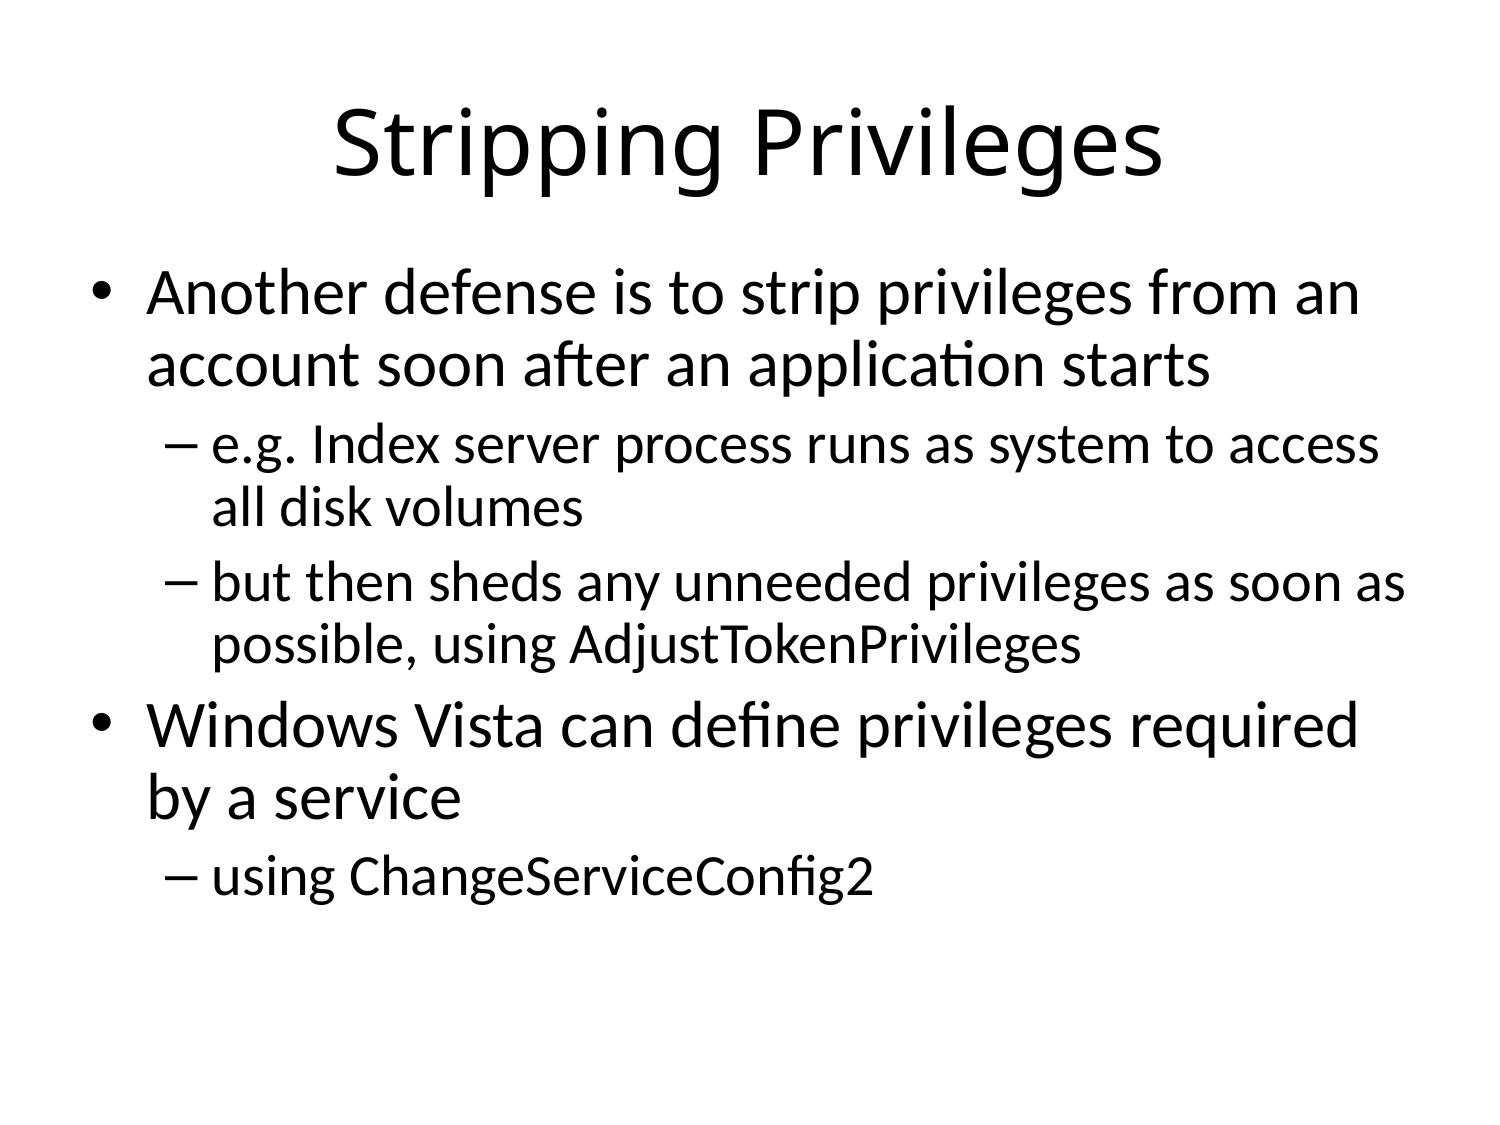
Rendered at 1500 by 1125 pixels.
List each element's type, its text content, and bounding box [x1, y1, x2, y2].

list Another defense is to strip privileges from an account soon after an application starts e.g. Index server process runs as system to access all disk volumes but then sheds any unneeded privileges as soon as possible, using AdjustTokenPrivileges Windows Vista can define privileges required by a service using ChangeServiceConfig2 [75, 249, 1425, 1025]
title Stripping Privileges [75, 45, 1425, 233]
